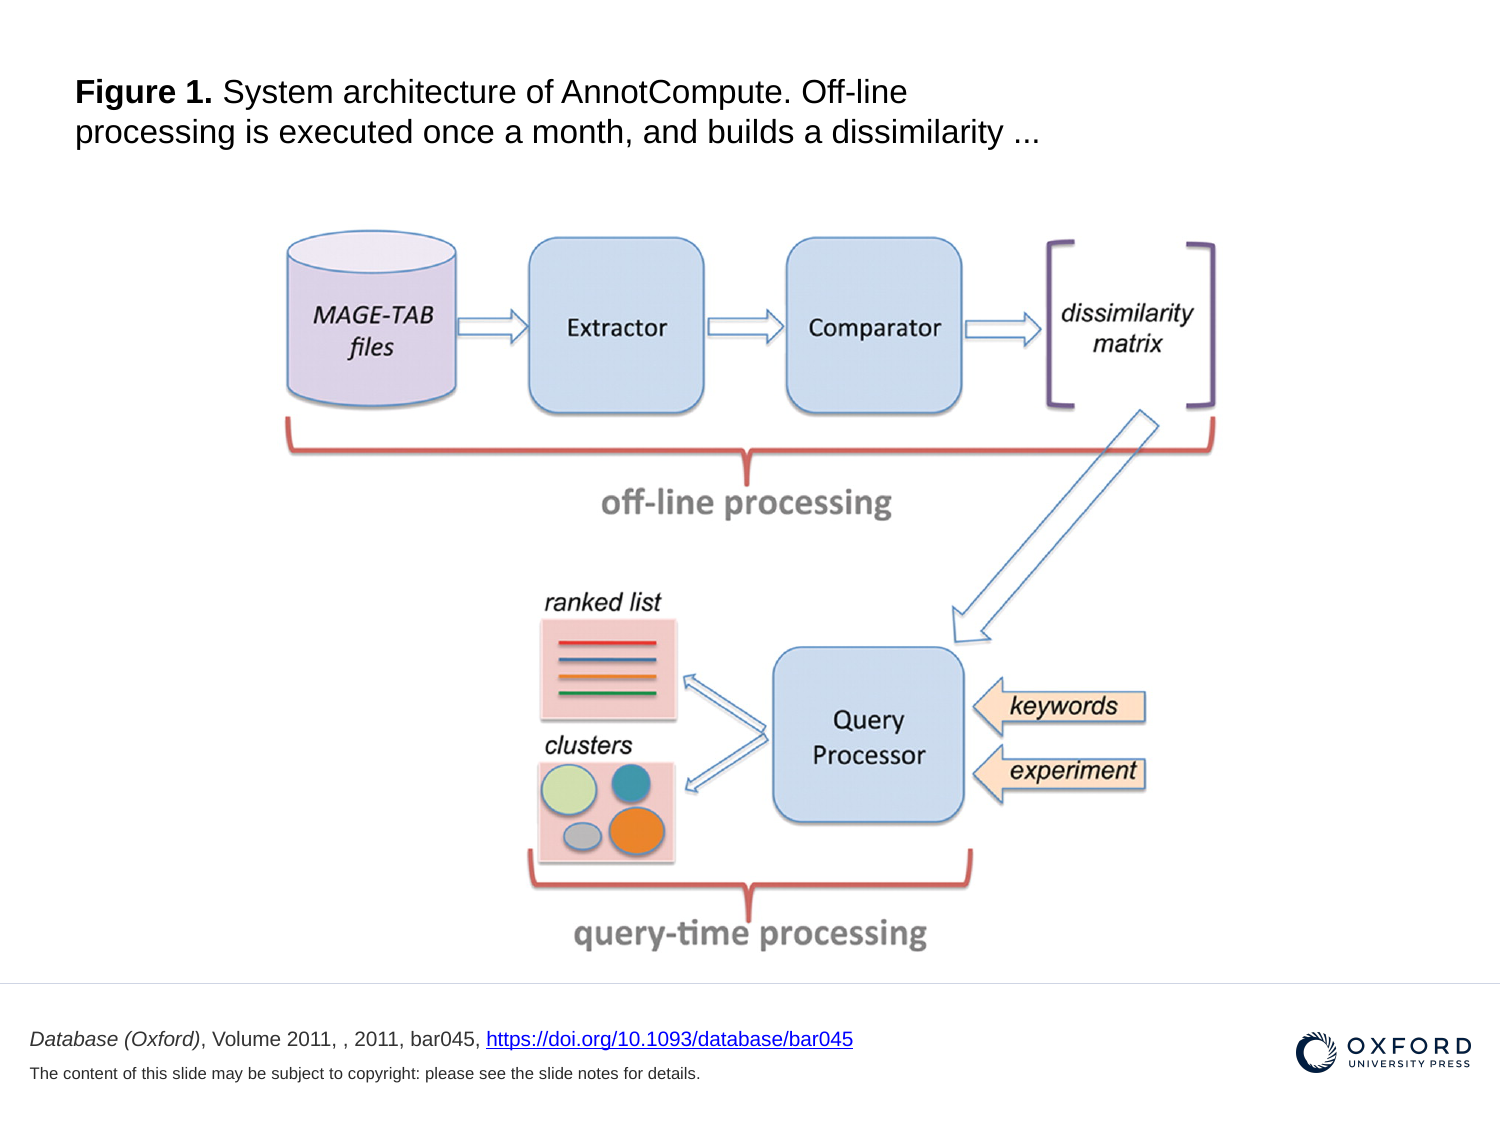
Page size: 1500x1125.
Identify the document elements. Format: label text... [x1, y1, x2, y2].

footer Database (Oxford), Volume 2011, , 2011, bar045, https://doi.org/10.1093/database/bar045 The content of this slide may be subject to copyright: please see the slide notes for details. [0, 983, 1260, 1125]
picture [1296, 1032, 1471, 1073]
picture [276, 224, 1223, 957]
title Figure 1. System architecture of AnnotCompute. Off-line processing is executed once a month, and builds a dissimilarity ... [75, 69, 1078, 171]
